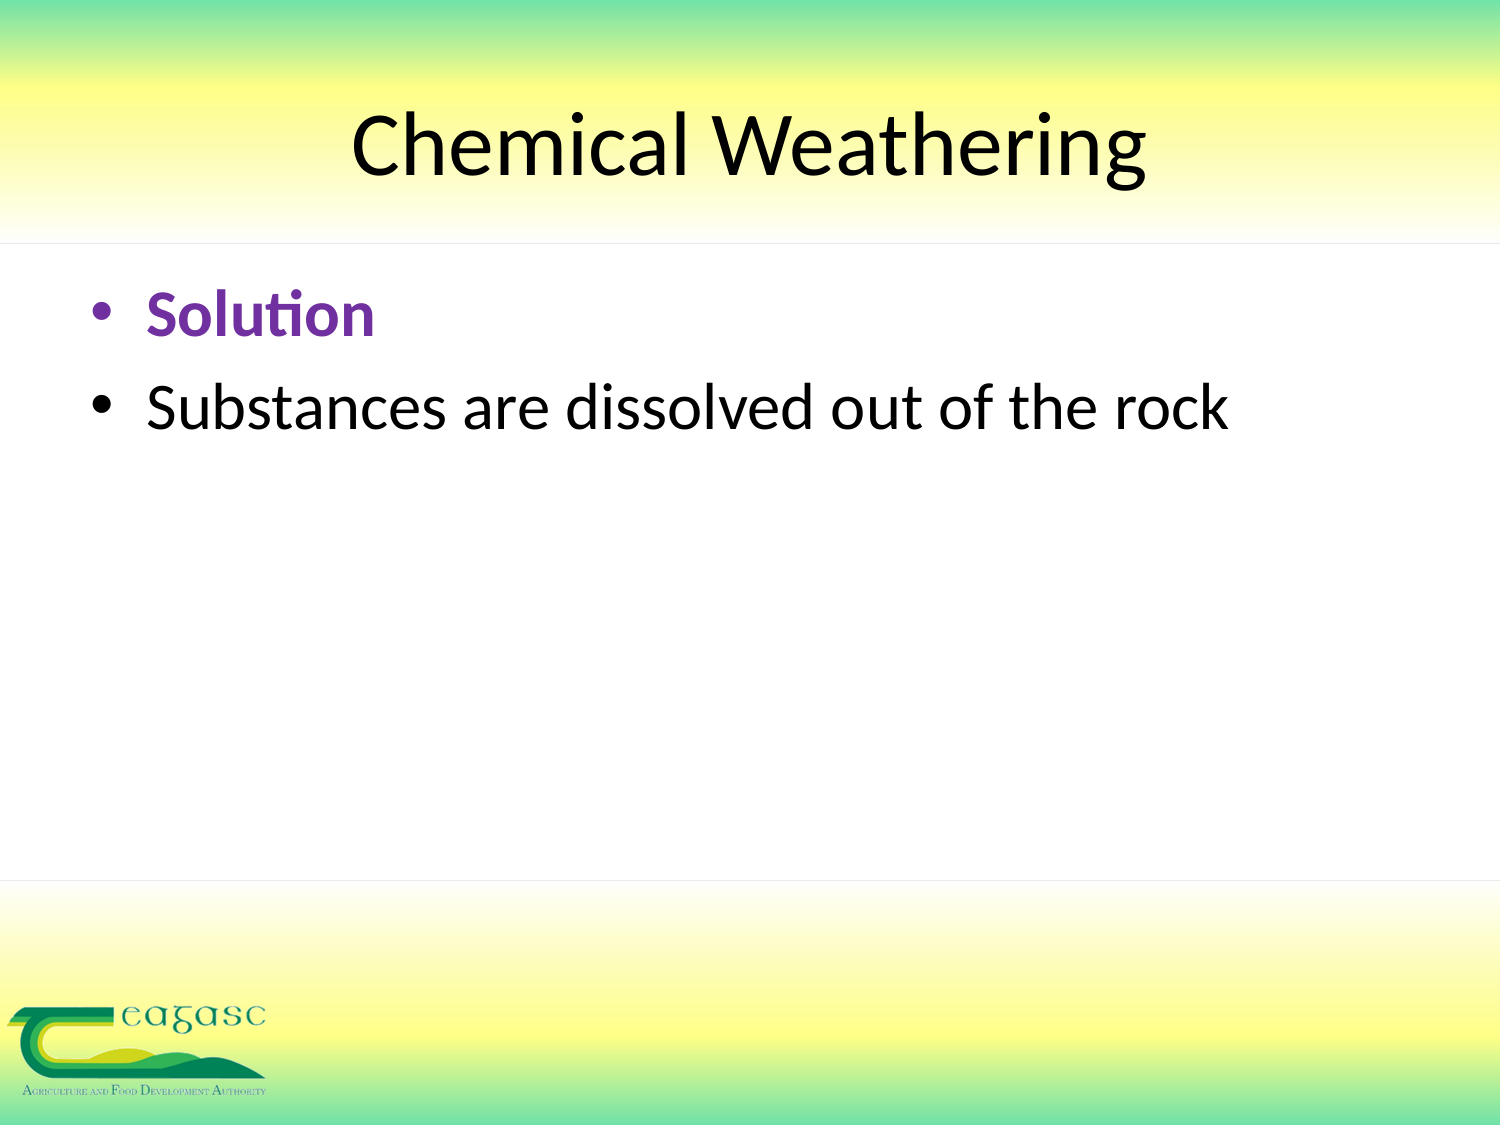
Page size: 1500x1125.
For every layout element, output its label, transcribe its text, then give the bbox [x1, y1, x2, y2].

picture [0, 0, 1500, 1125]
title Chemical Weathering [75, 45, 1425, 233]
list Solution Substances are dissolved out of the rock [75, 262, 1425, 1005]
